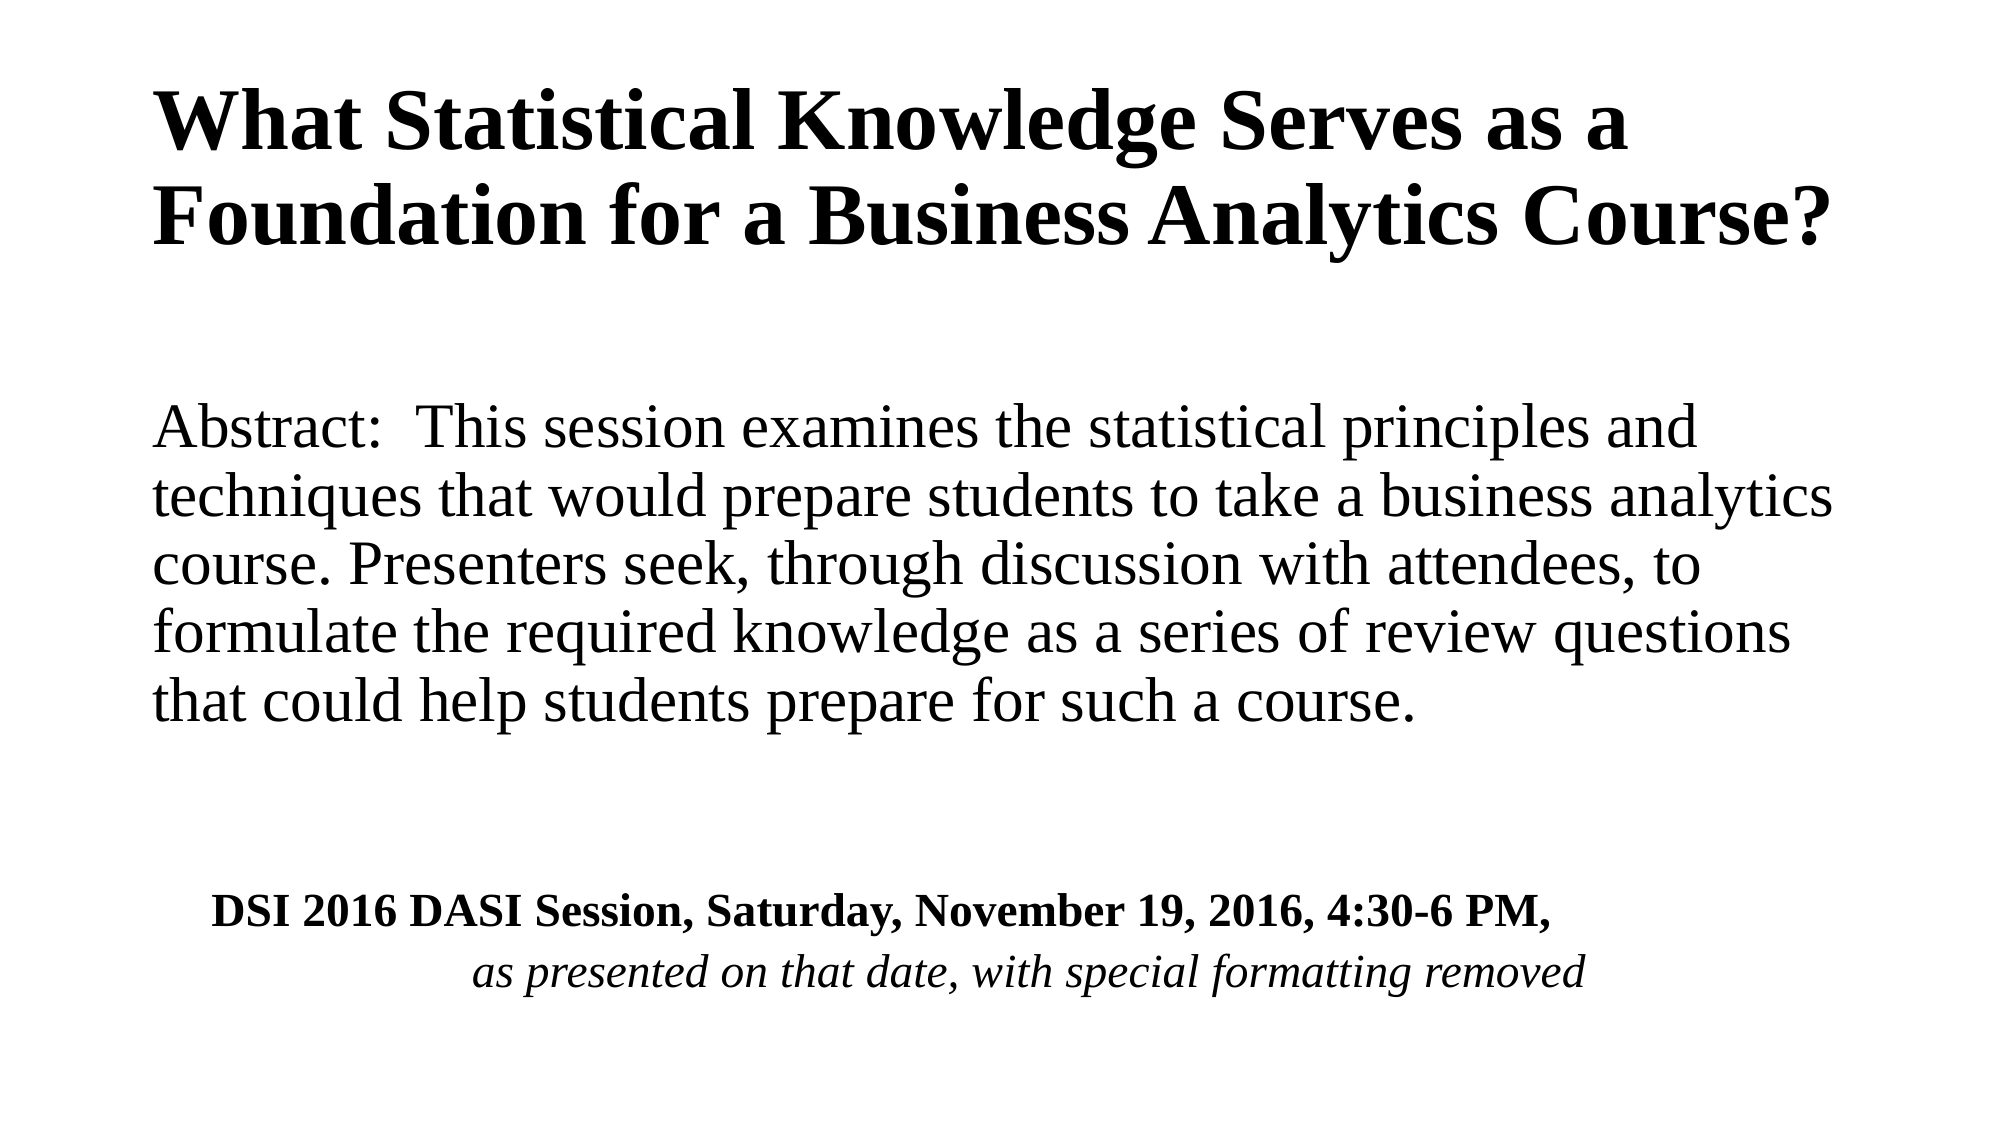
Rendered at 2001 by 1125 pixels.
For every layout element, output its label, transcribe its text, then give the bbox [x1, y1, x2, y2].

title What Statistical Knowledge Serves as a Foundation for a Business Analytics Course? [137, 59, 1863, 278]
list Abstract: This session examines the statistical principles and techniques that would prepare students to take a business analytics course. Presenters seek, through discussion with attendees, to formulate the required knowledge as a series of review questions that could help students prepare for such a course. DSI 2016 DASI Session, Saturday, November 19, 2016, 4:30-6 PM, as presented on that date, with special formatting removed [137, 299, 1863, 1014]
